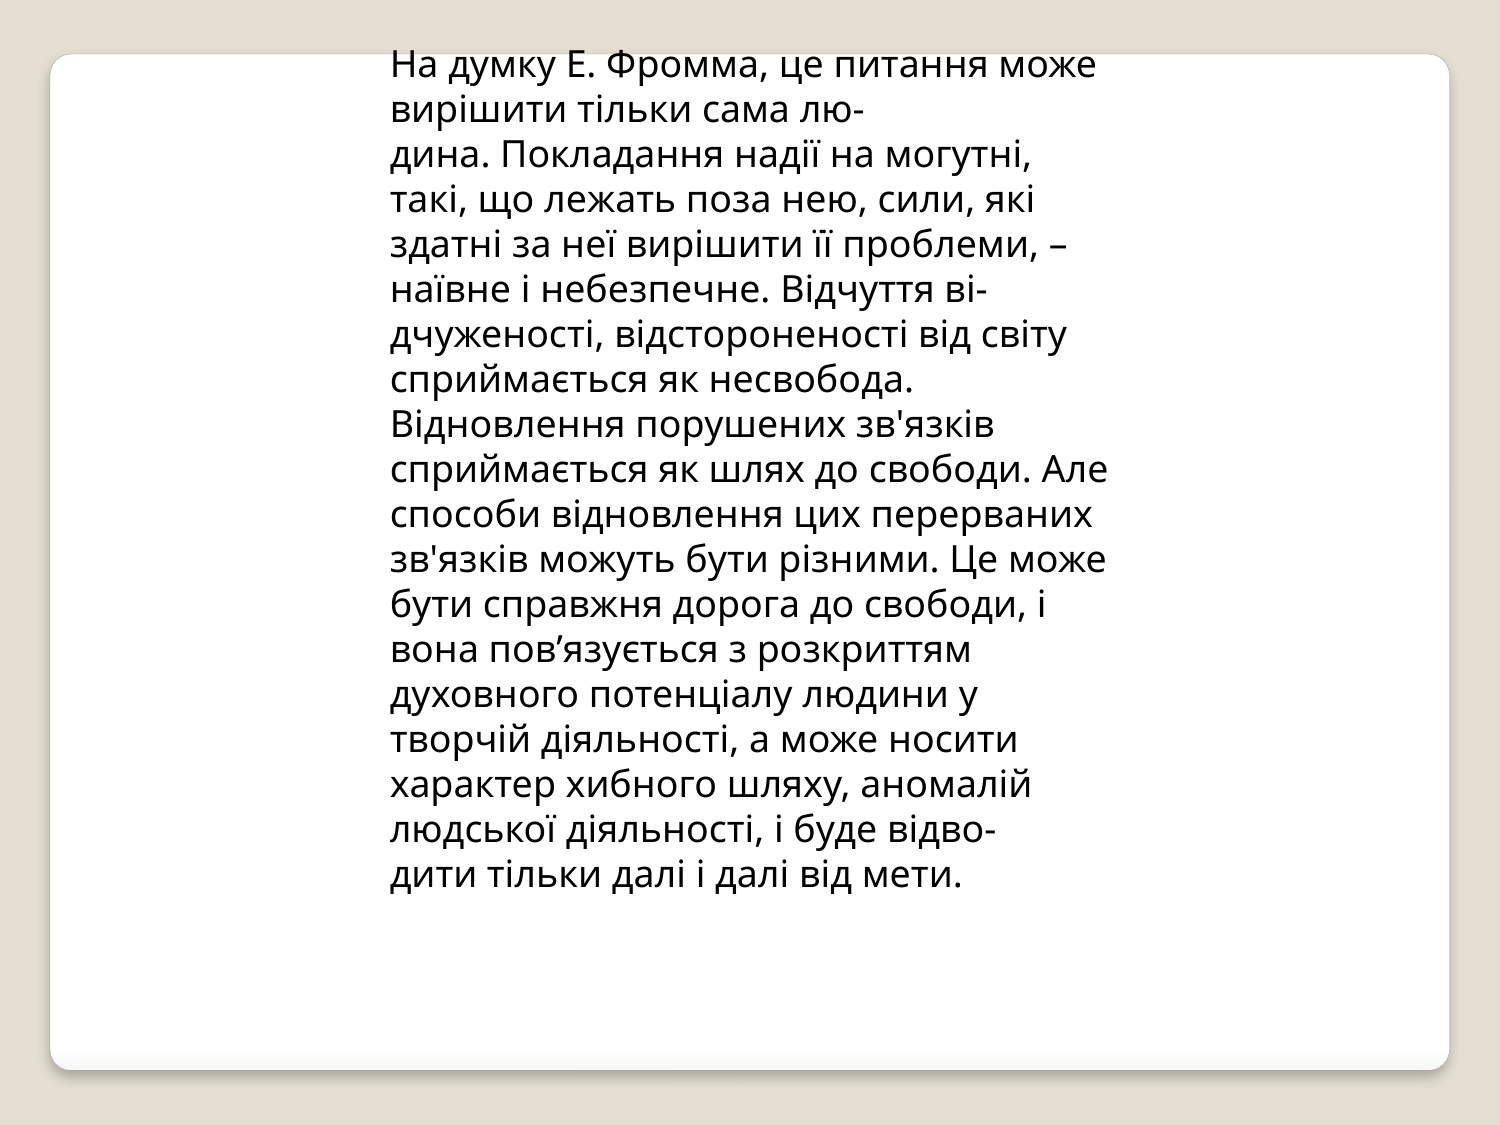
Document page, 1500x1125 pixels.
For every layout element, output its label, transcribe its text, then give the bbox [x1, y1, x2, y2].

text_box На думку Е. Фромма, це питання може вирішити тільки сама лю- дина. Покладання надії на могутні, такі, що лежать поза нею, сили, які здатні за неї вирішити її проблеми, – наївне і небезпечне. Відчуття ві- дчуженості, відстороненості від світу сприймається як несвобода. Відновлення порушених зв'язків сприймається як шлях до свободи. Але способи відновлення цих перерваних зв'язків можуть бути різними. Це може бути справжня дорога до свободи, і вона пов’язується з розкриттям духовного потенціалу людини у творчій діяльності, а може носити характер хибного шляху, аномалій людської діяльності, і буде відво- дити тільки далі і далі від мети. [374, 32, 1125, 903]
